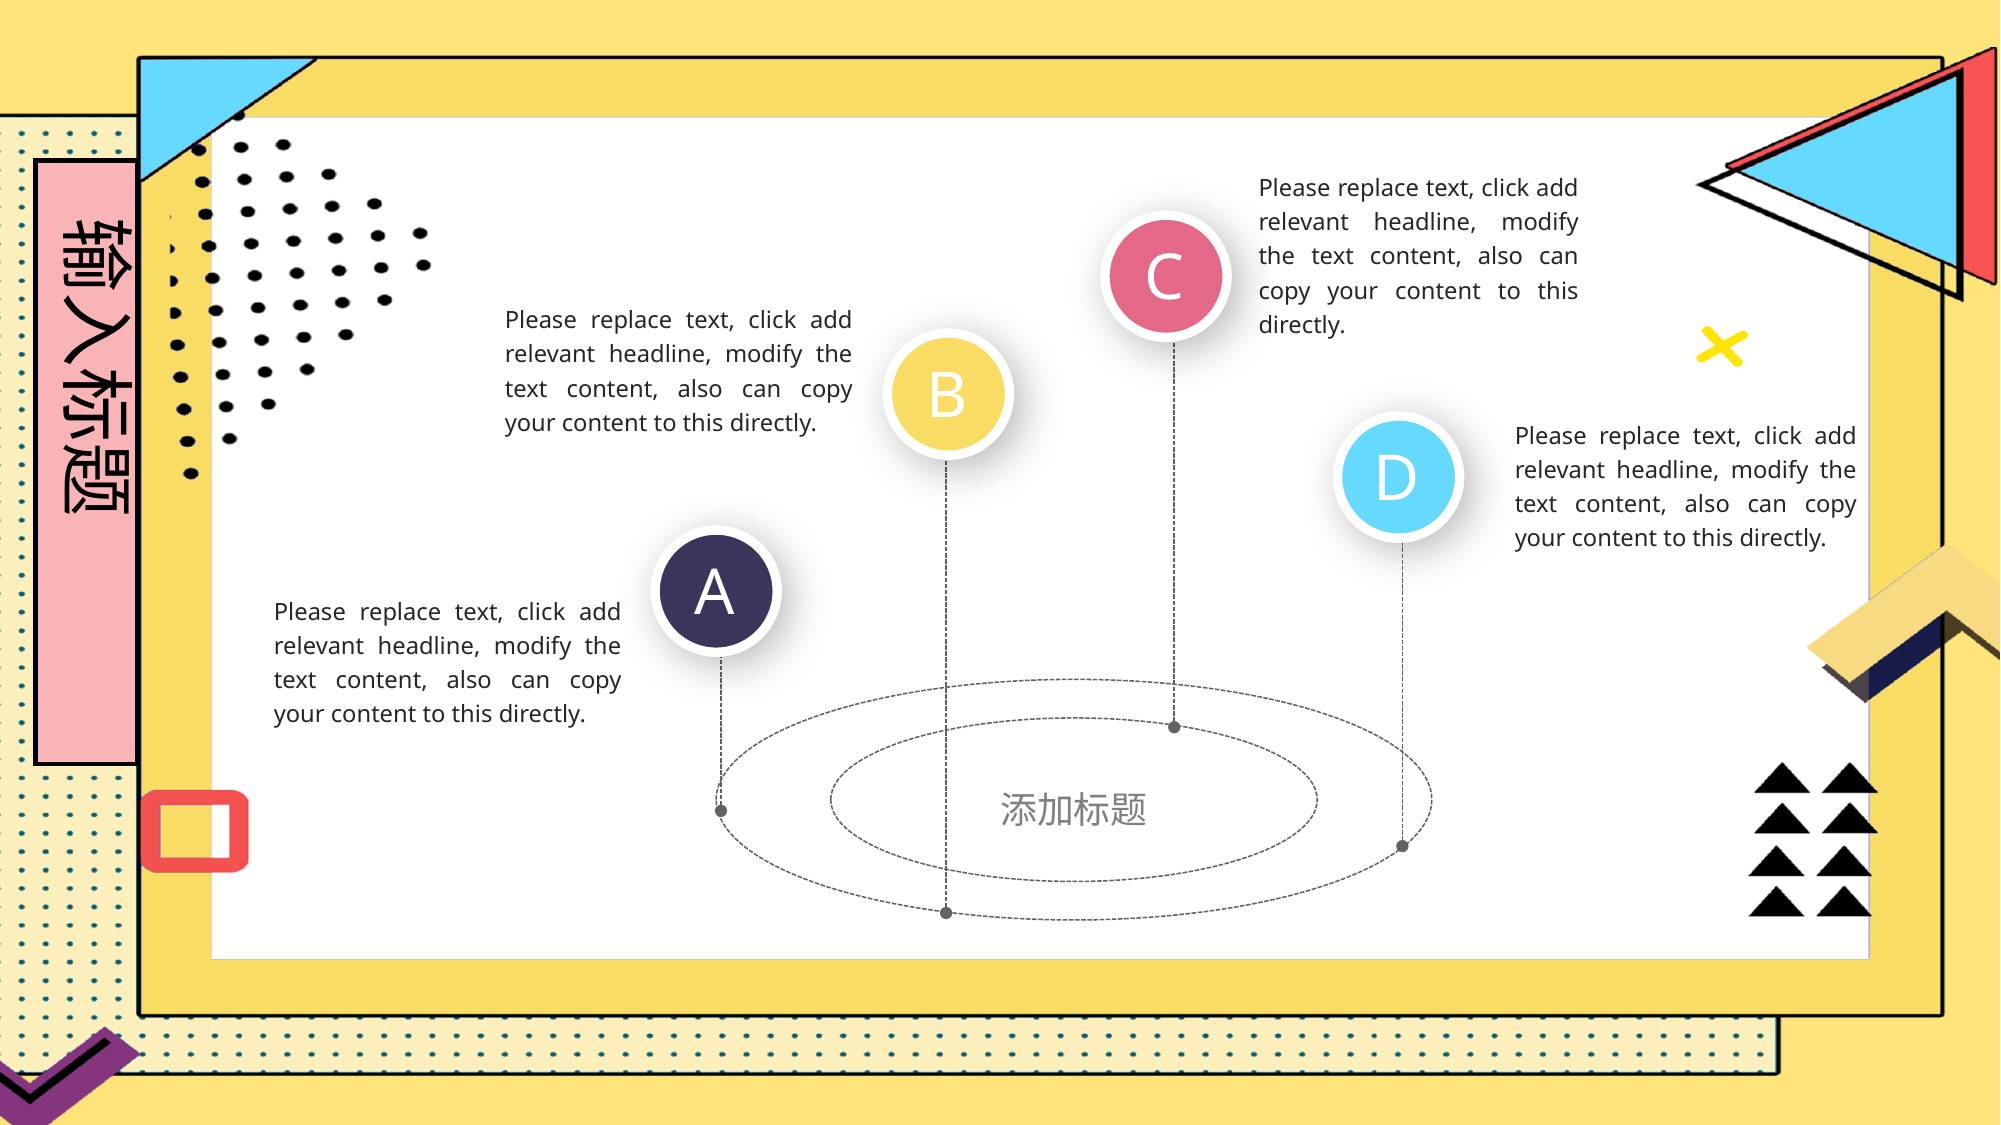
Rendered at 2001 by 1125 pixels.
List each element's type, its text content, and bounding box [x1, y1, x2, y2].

picture [0, 47, 2000, 1125]
text_box Please replace text, click add relevant headline, modify the text content, also can copy your content to this directly. [274, 591, 622, 728]
text_box 输入标题 [30, 202, 152, 741]
text_box Please replace text, click add relevant headline, modify the text content, also can copy your content to this directly. [504, 299, 853, 437]
text_box [947, 678, 1174, 728]
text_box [887, 332, 1010, 456]
text_box [715, 683, 1433, 921]
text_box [1104, 215, 1228, 338]
text_box Please replace text, click add relevant headline, modify the text content, also can copy your content to this directly. [1258, 167, 1580, 338]
text_box Please replace text, click add relevant headline, modify the text content, also can copy your content to this directly. [1514, 414, 1858, 552]
text_box [829, 729, 946, 871]
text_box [1337, 415, 1460, 539]
text_box [947, 716, 1319, 883]
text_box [655, 530, 778, 653]
